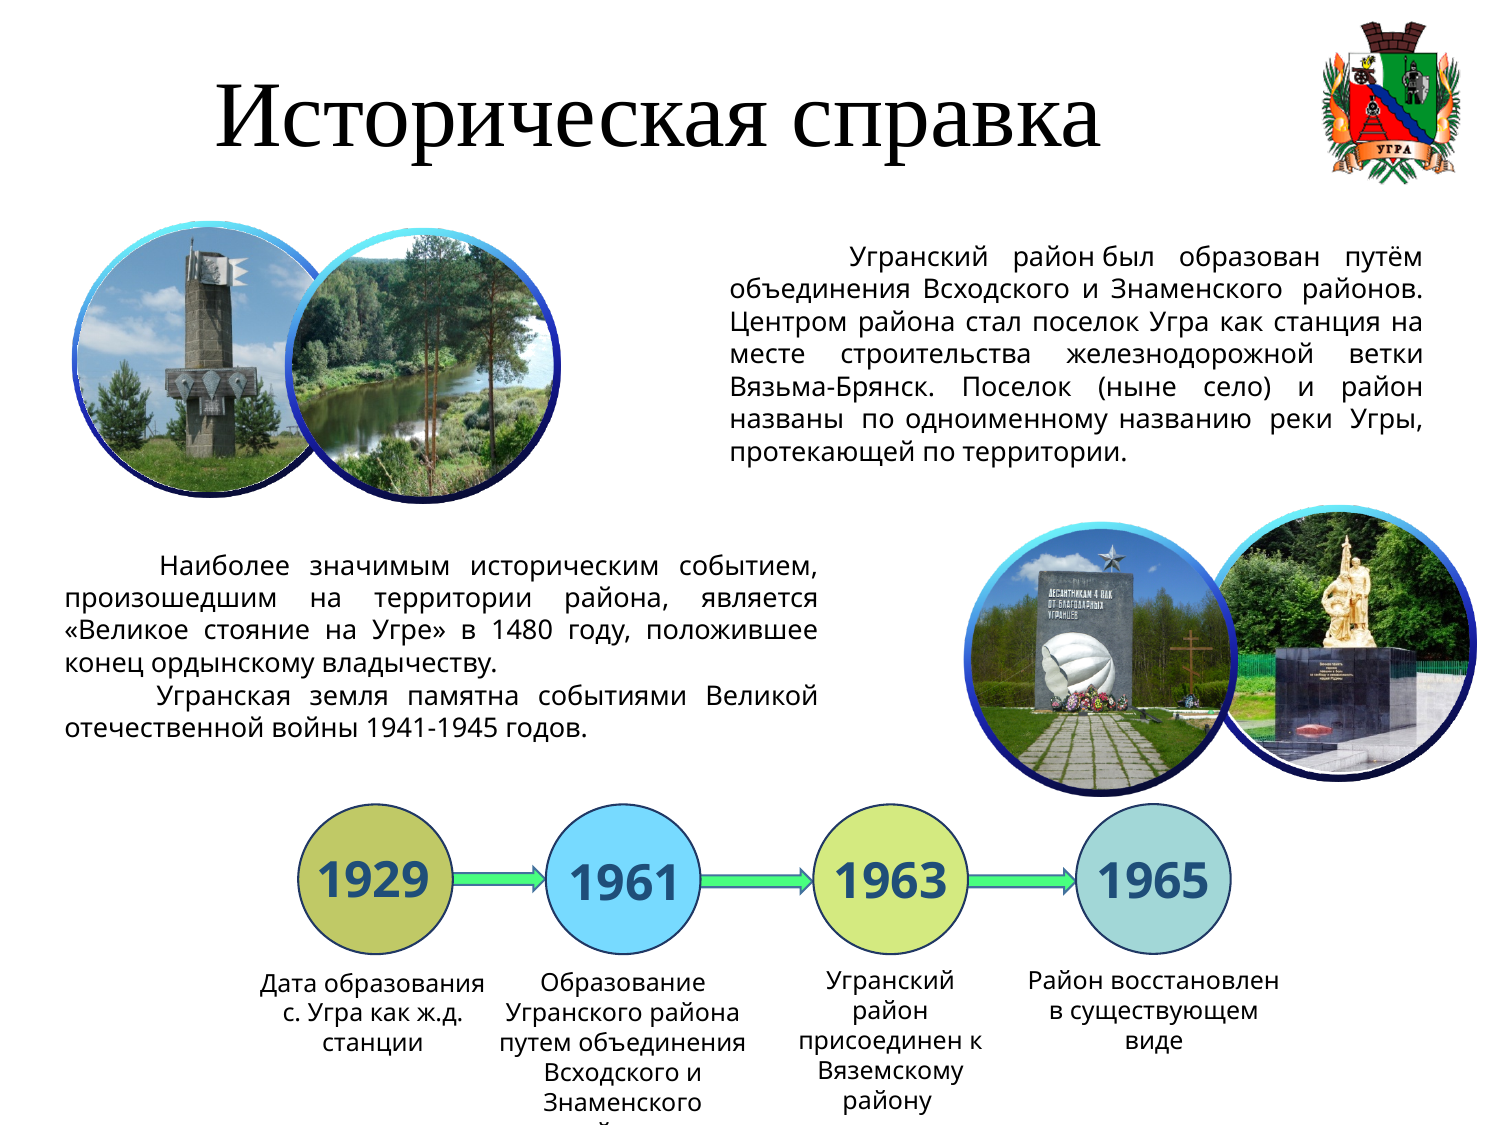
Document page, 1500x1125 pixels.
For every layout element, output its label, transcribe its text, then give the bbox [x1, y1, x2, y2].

text_box [822, 917, 959, 956]
text_box Район восстановлен в существующем виде [1009, 957, 1299, 1062]
text_box [710, 867, 805, 896]
text_box Угранский район был образован путём объединения Всходского и Знаменского районов. Центром района стал поселок Угра как станция на месте строительства железнодорожной ветки Вязьма-Брянск. Поселок (ныне село) и район названы по одноименному названию реки Угры, протекающей по территории. [714, 231, 1438, 474]
text_box Дата образования с. Угра как ж.д. станции [243, 959, 480, 1065]
text_box [306, 916, 445, 956]
text_box [556, 919, 690, 956]
picture [1298, 7, 1490, 197]
title Историческая справка [0, 0, 1317, 175]
text_box [1085, 917, 1222, 955]
picture [962, 503, 1477, 797]
text_box [458, 864, 540, 894]
text_box 1965 [1068, 841, 1238, 917]
text_box Угранский район присоединен к Вяземскому району [769, 957, 1012, 1122]
text_box 1929 [288, 840, 458, 916]
text_box 1963 [805, 841, 976, 917]
text_box [554, 803, 692, 843]
text_box [308, 803, 443, 840]
picture [70, 219, 561, 504]
text_box [976, 867, 1068, 896]
text_box [1085, 803, 1222, 841]
text_box [822, 803, 959, 841]
text_box Образование Угранского района путем объединения Всходского и Знаменского районов [480, 959, 766, 1125]
text_box Наиболее значимым историческим событием, произошедшим на территории района, является «Великое стояние на Угре» в 1480 году, положившее конец ордынскому владычеству. Угранская земля памятна событиями Великой отечественной войны 1941-1945 годов. [49, 540, 833, 781]
text_box 1961 [540, 843, 710, 919]
